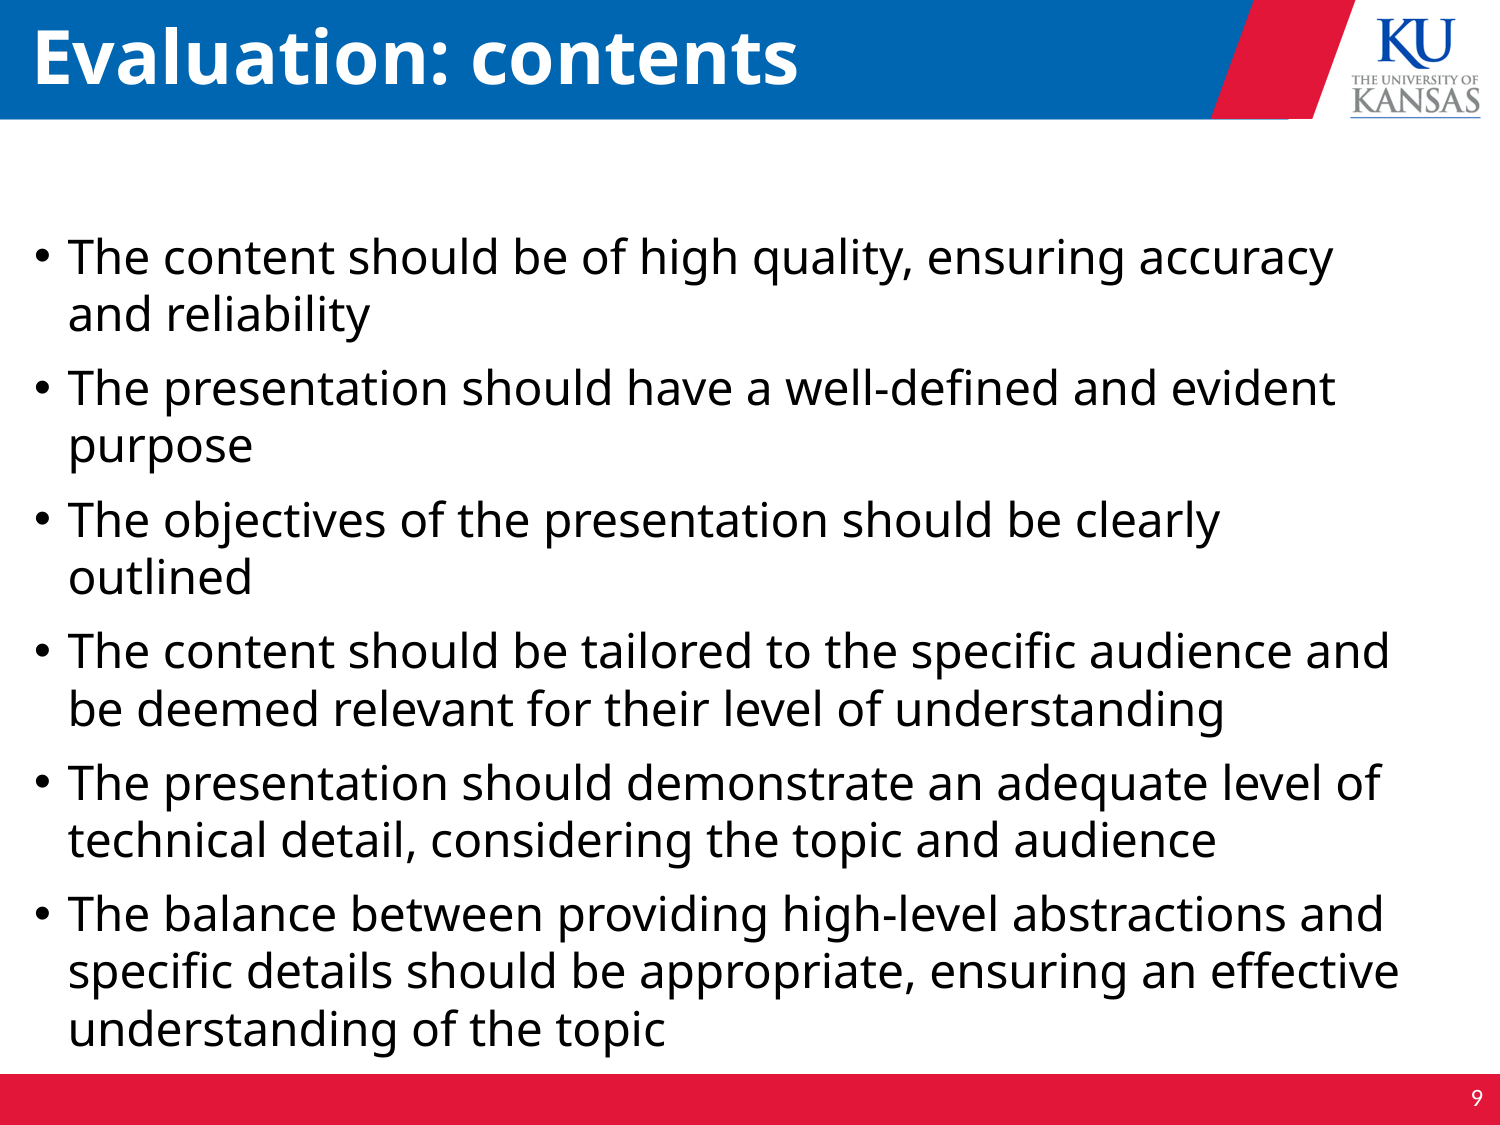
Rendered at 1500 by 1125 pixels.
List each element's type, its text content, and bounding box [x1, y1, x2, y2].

picture [0, 0, 1500, 1125]
slide_number 9 [1160, 1066, 1499, 1125]
list The content should be of high quality, ensuring accuracy and reliability The presentation should have a well-defined and evident purpose The objectives of the presentation should be clearly outlined The content should be tailored to the specific audience and be deemed relevant for their level of understanding The presentation should demonstrate an adequate level of technical detail, considering the topic and audience The balance between providing high-level abstractions and specific details should be appropriate, ensuring an effective understanding of the topic [19, 219, 1420, 1067]
title Evaluation: contents [16, 0, 1208, 121]
